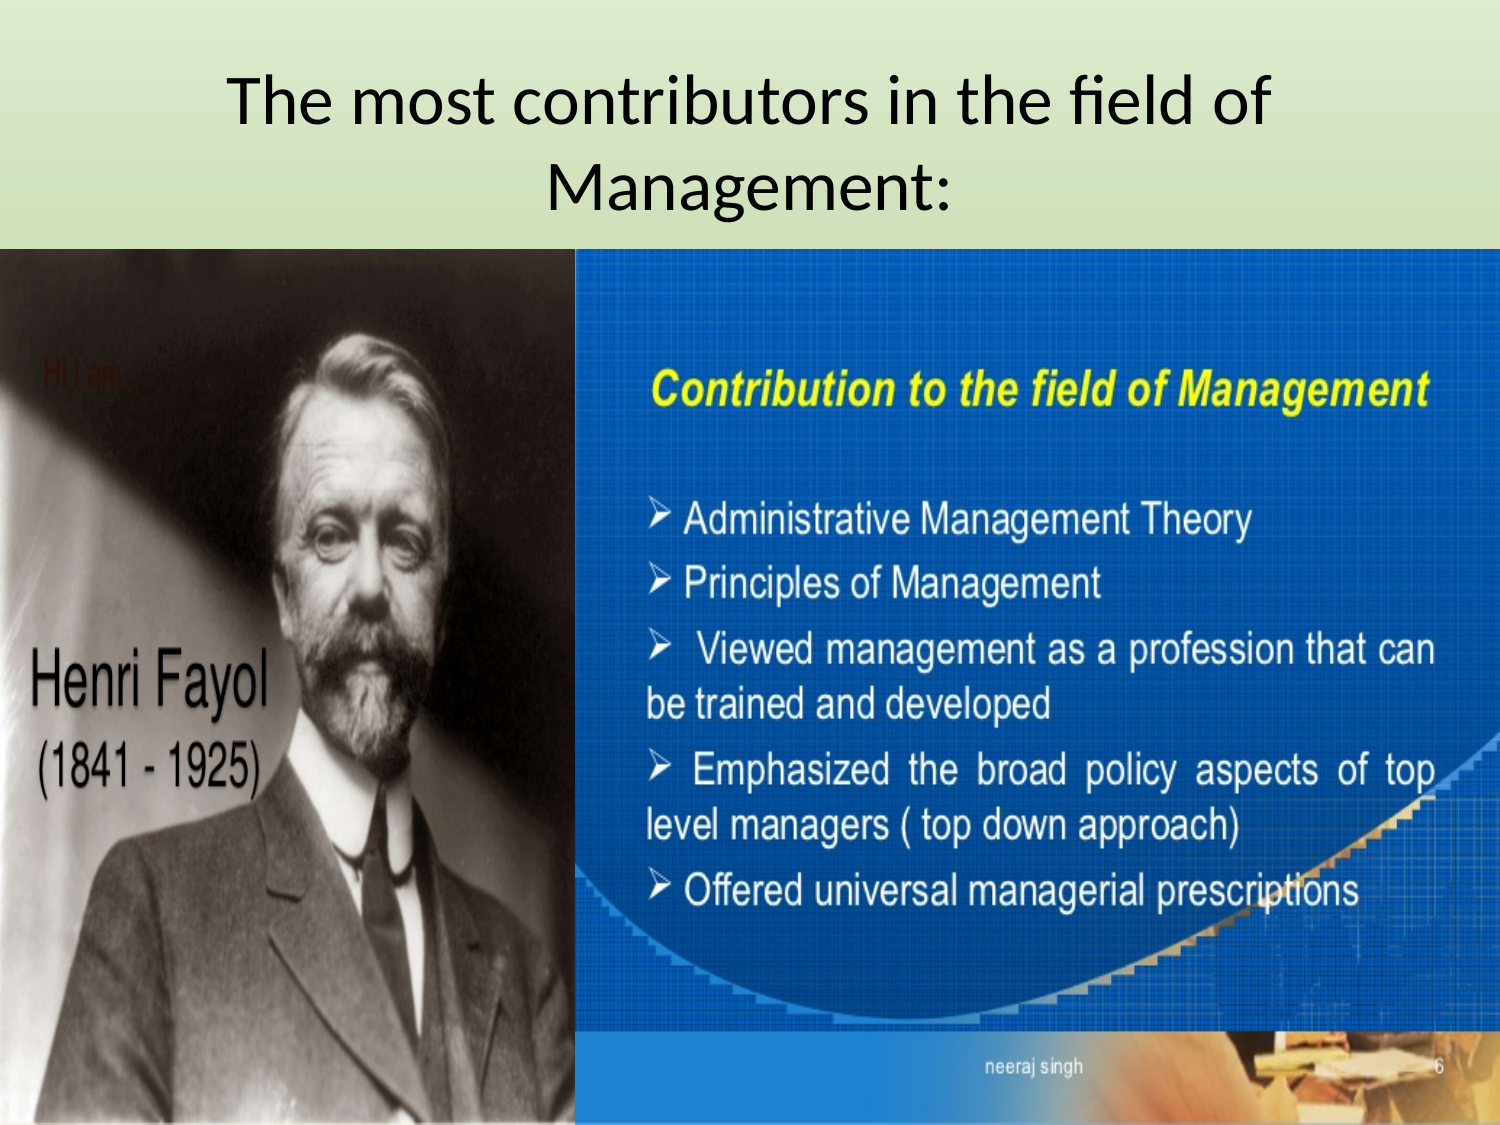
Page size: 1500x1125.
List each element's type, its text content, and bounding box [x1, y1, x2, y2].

picture [574, 249, 1500, 1125]
title The most contributors in the field of Management: [75, 45, 1425, 233]
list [0, 249, 573, 1125]
